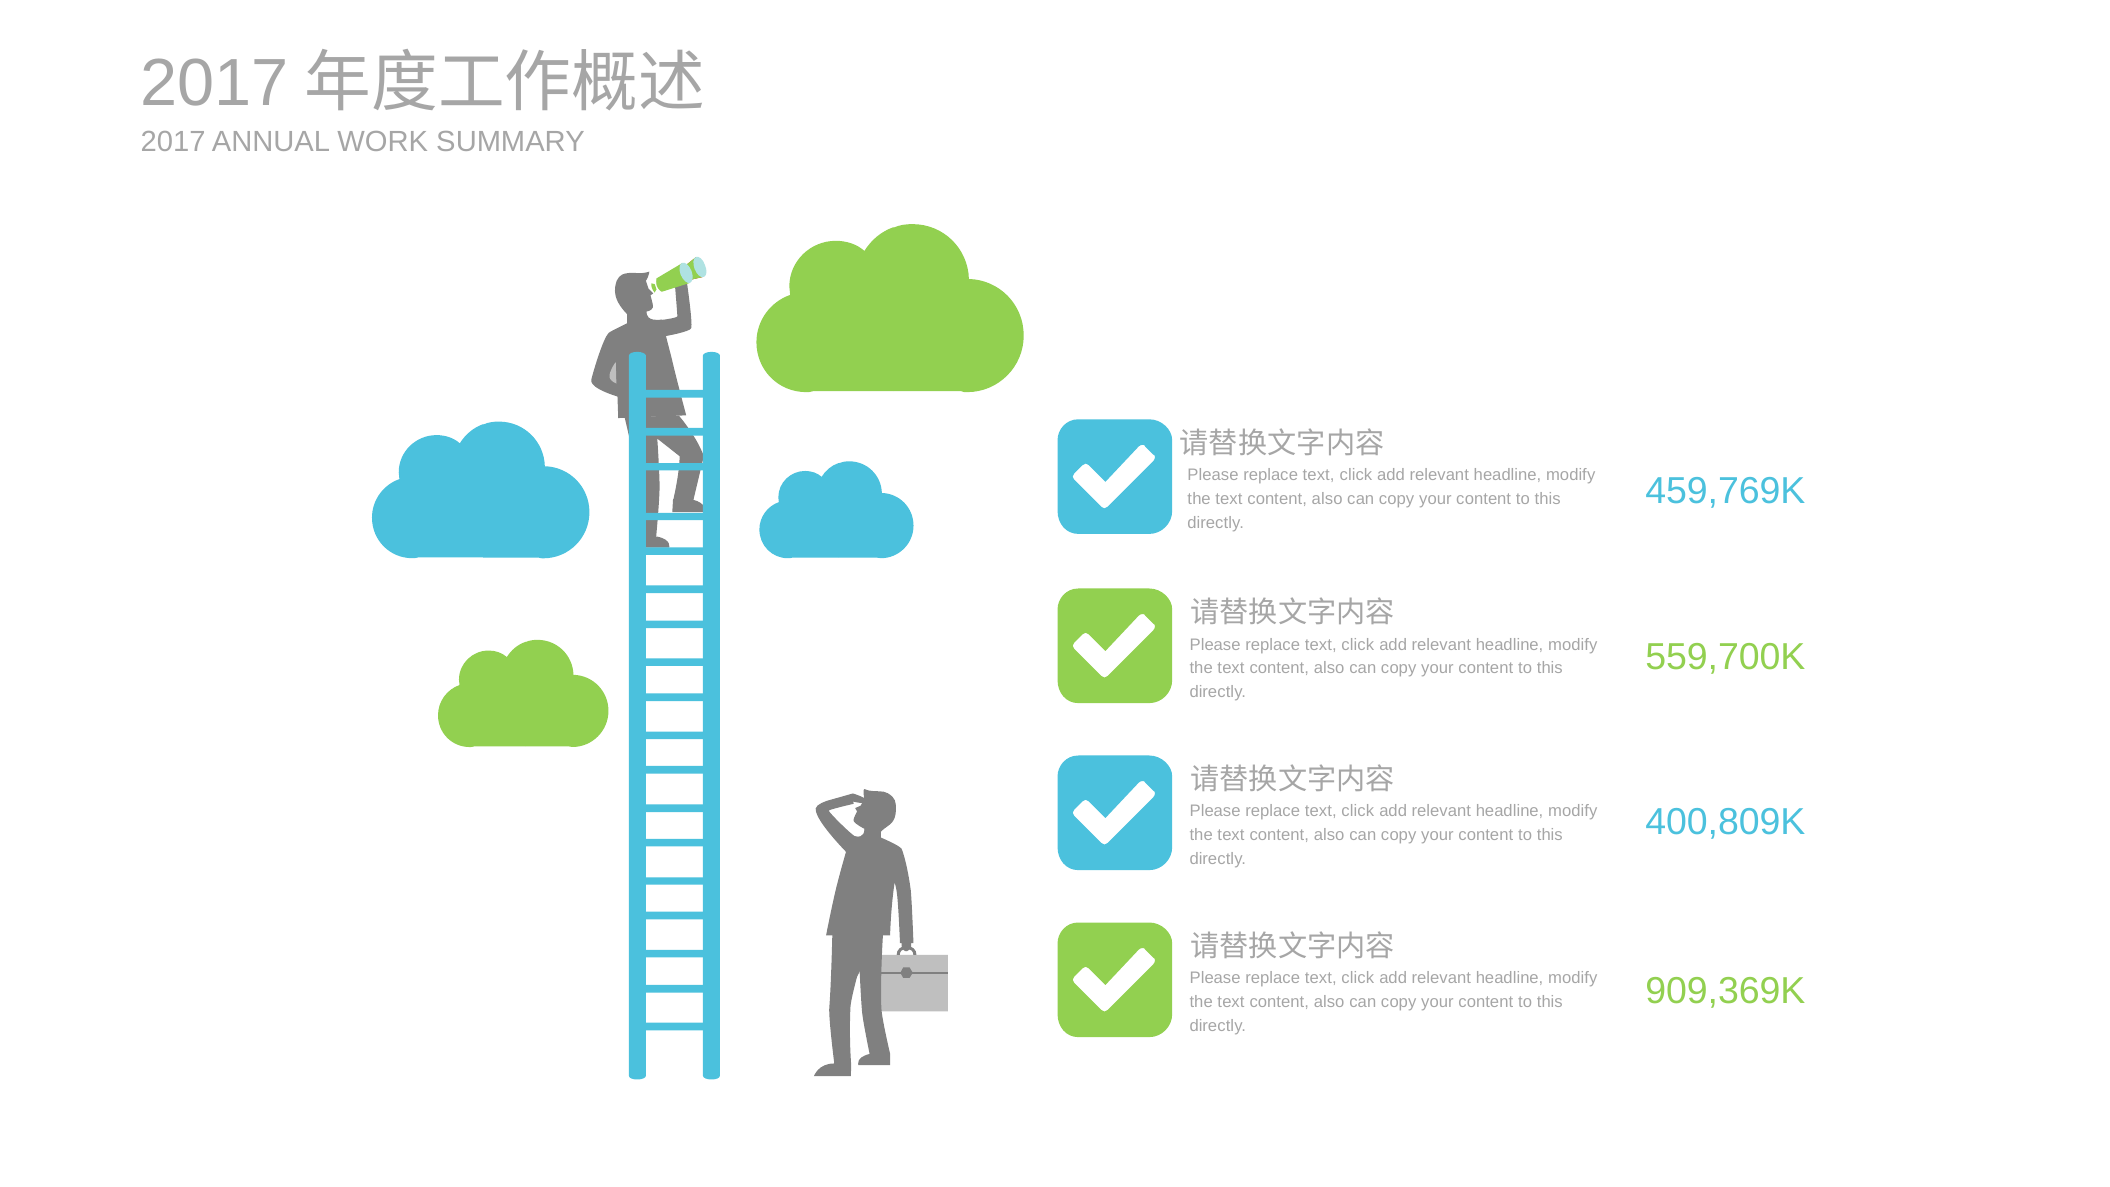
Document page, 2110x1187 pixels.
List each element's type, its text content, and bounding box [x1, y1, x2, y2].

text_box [589, 255, 708, 548]
text_box 459,769K [1645, 456, 1806, 511]
text_box 2017年度工作概述 [140, 38, 789, 119]
text_box [1057, 755, 1173, 871]
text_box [759, 461, 914, 559]
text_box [628, 351, 720, 1080]
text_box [1189, 920, 1625, 1034]
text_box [756, 224, 1024, 393]
text_box 559,700K [1645, 623, 1806, 678]
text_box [371, 421, 590, 559]
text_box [1179, 417, 1622, 531]
text_box [1057, 922, 1173, 1038]
text_box 909,369K [1645, 957, 1806, 1012]
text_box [813, 787, 948, 1077]
text_box 2017 ANNUAL WORK SUMMARY [140, 122, 602, 158]
text_box 400,809K [1645, 788, 1806, 843]
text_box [437, 639, 609, 747]
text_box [1189, 586, 1625, 700]
text_box [1057, 588, 1173, 704]
text_box [1057, 419, 1173, 534]
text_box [1189, 753, 1625, 843]
